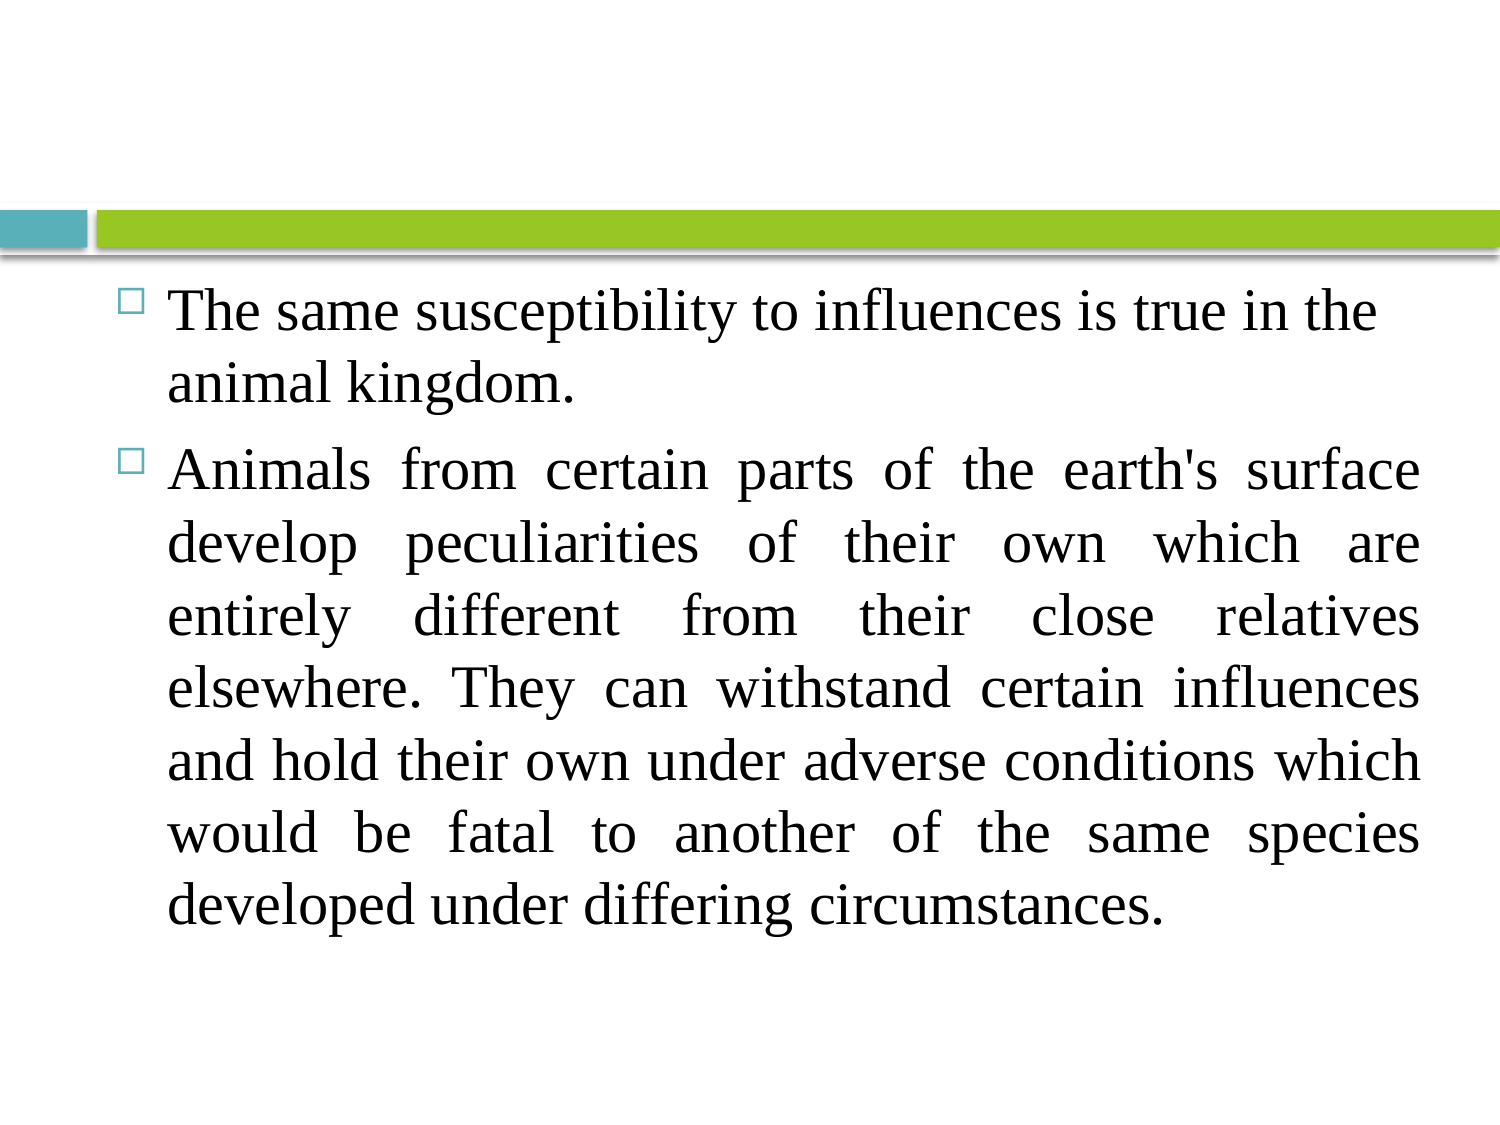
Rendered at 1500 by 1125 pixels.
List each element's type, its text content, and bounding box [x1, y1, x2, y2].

list The same susceptibility to influences is true in the animal kingdom. Animals from certain parts of the earth's surface develop peculiarities of their own which are entirely different from their close relatives elsewhere. They can withstand certain influences and hold their own under adverse conditions which would be fatal to another of the same species developed under differing circumstances. [100, 262, 1438, 1000]
